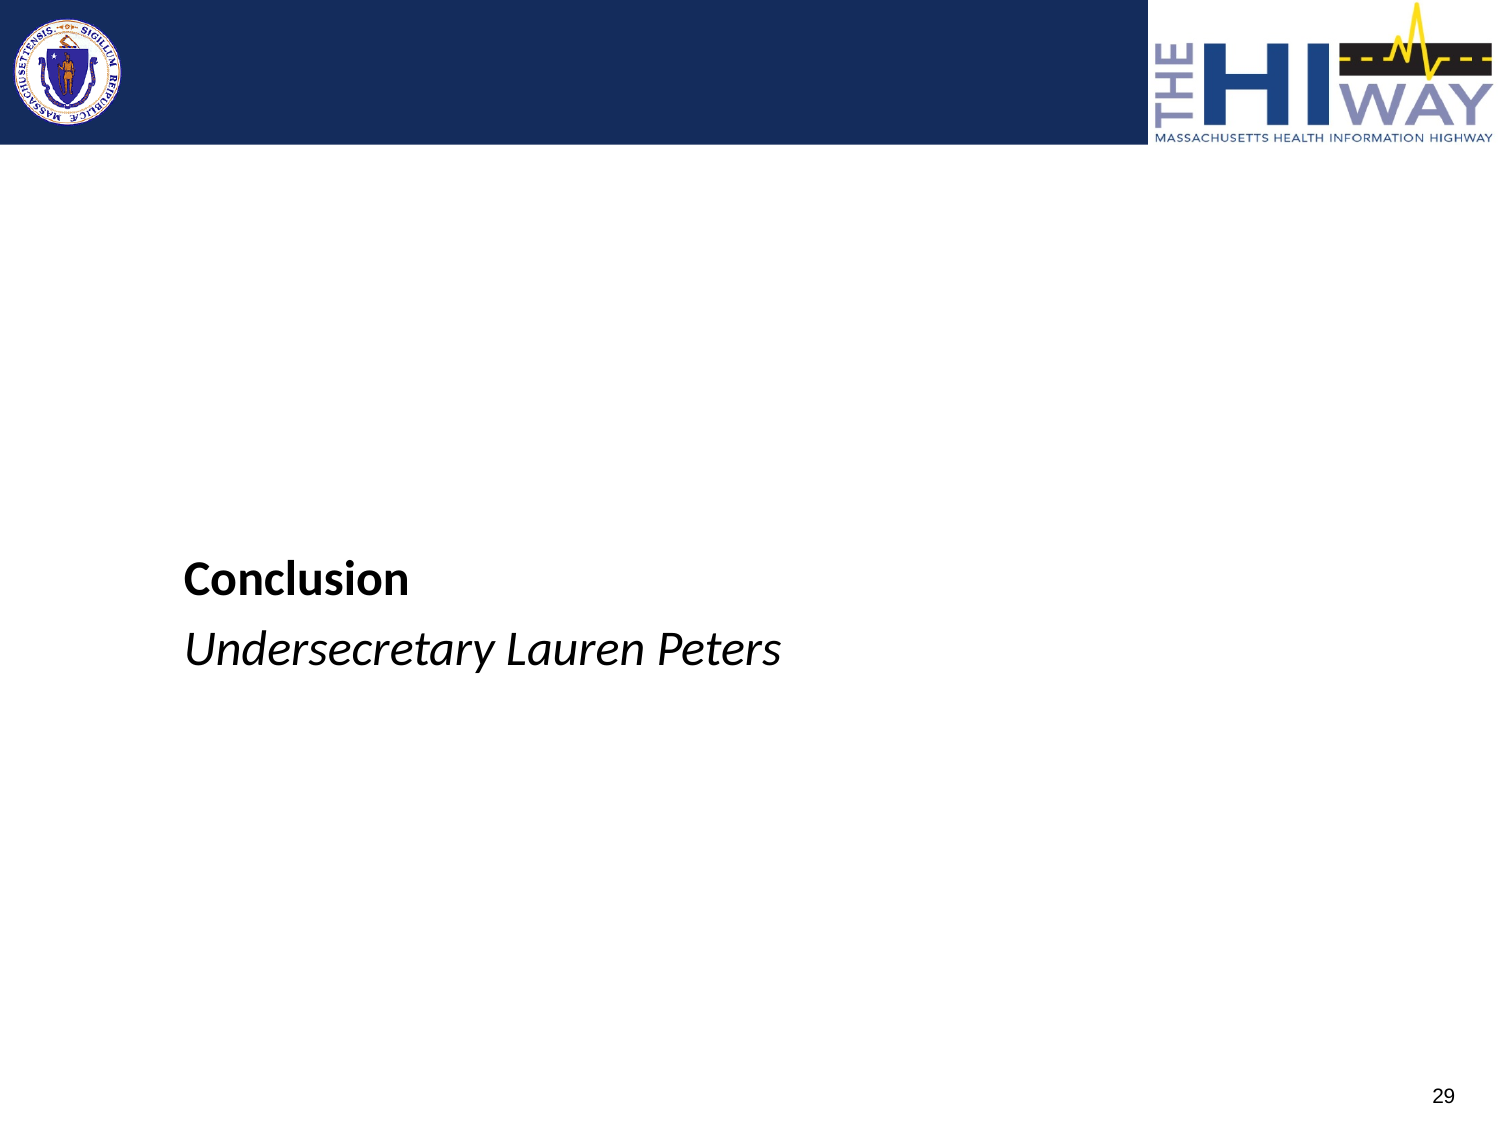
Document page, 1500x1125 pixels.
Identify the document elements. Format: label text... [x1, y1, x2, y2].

list Conclusion Undersecretary Lauren Peters [168, 487, 1444, 734]
slide_number 29 [1387, 1074, 1500, 1123]
picture [5, 12, 128, 130]
picture [1148, 0, 1500, 145]
